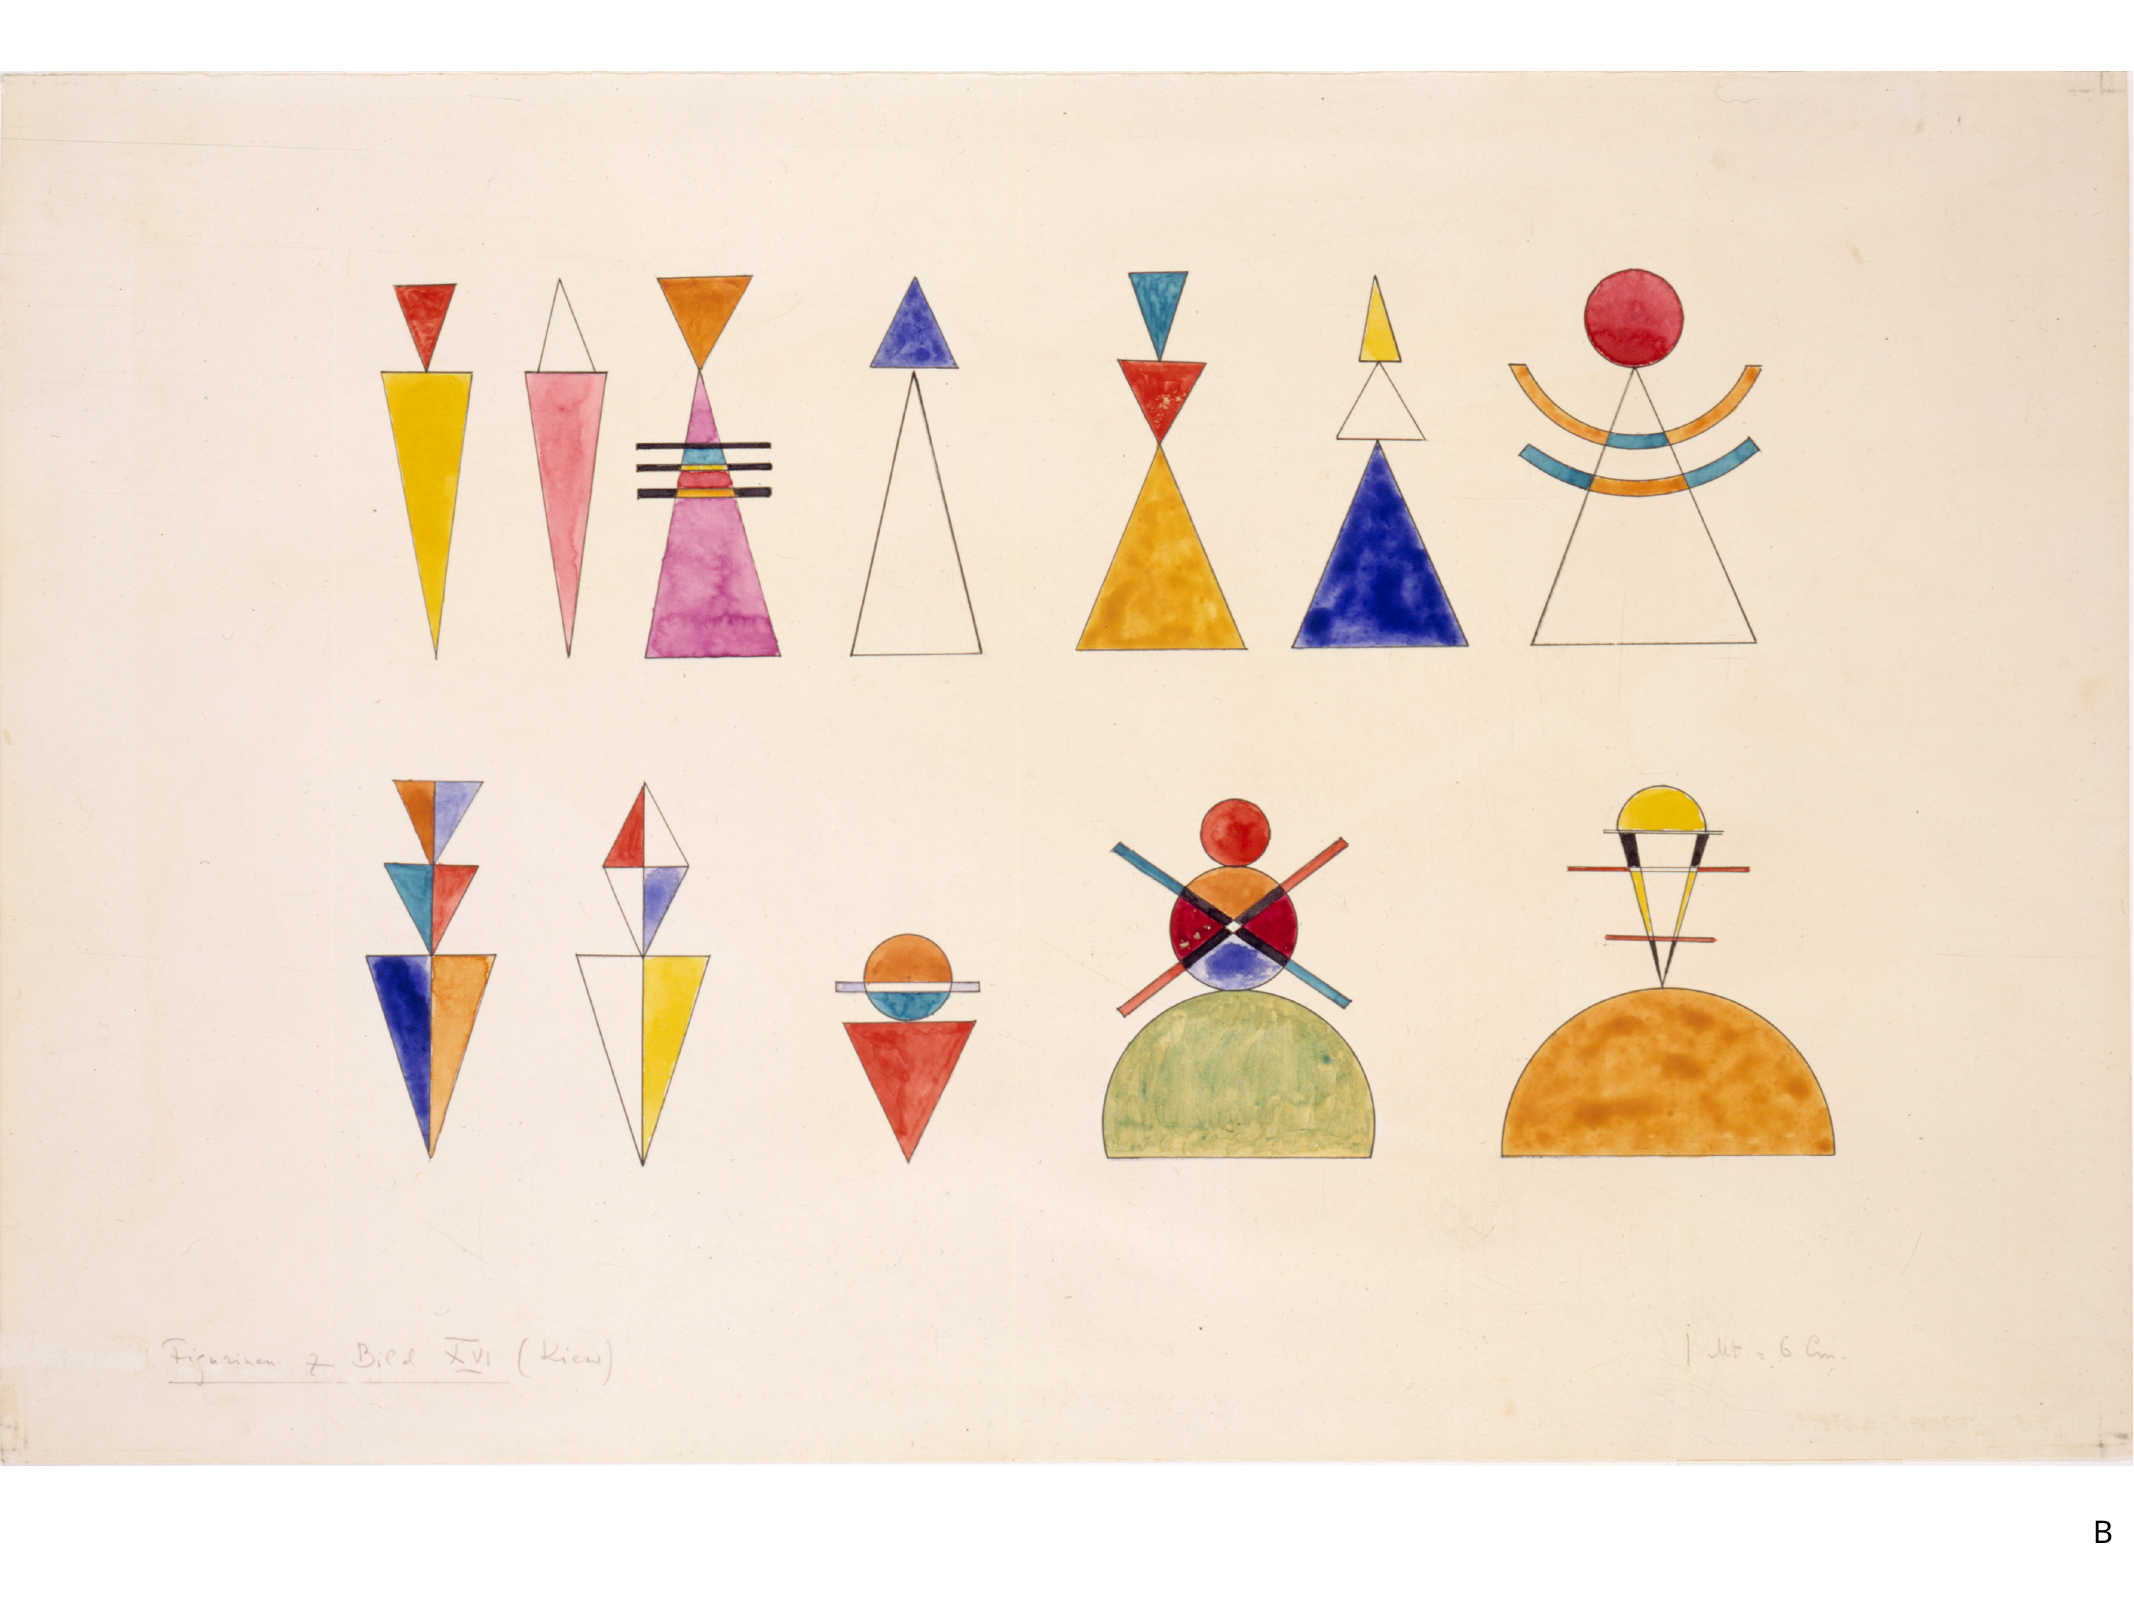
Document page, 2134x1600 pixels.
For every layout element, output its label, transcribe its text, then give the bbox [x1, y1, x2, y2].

text_box B [2084, 1504, 2122, 1559]
picture [0, 71, 2134, 1467]
